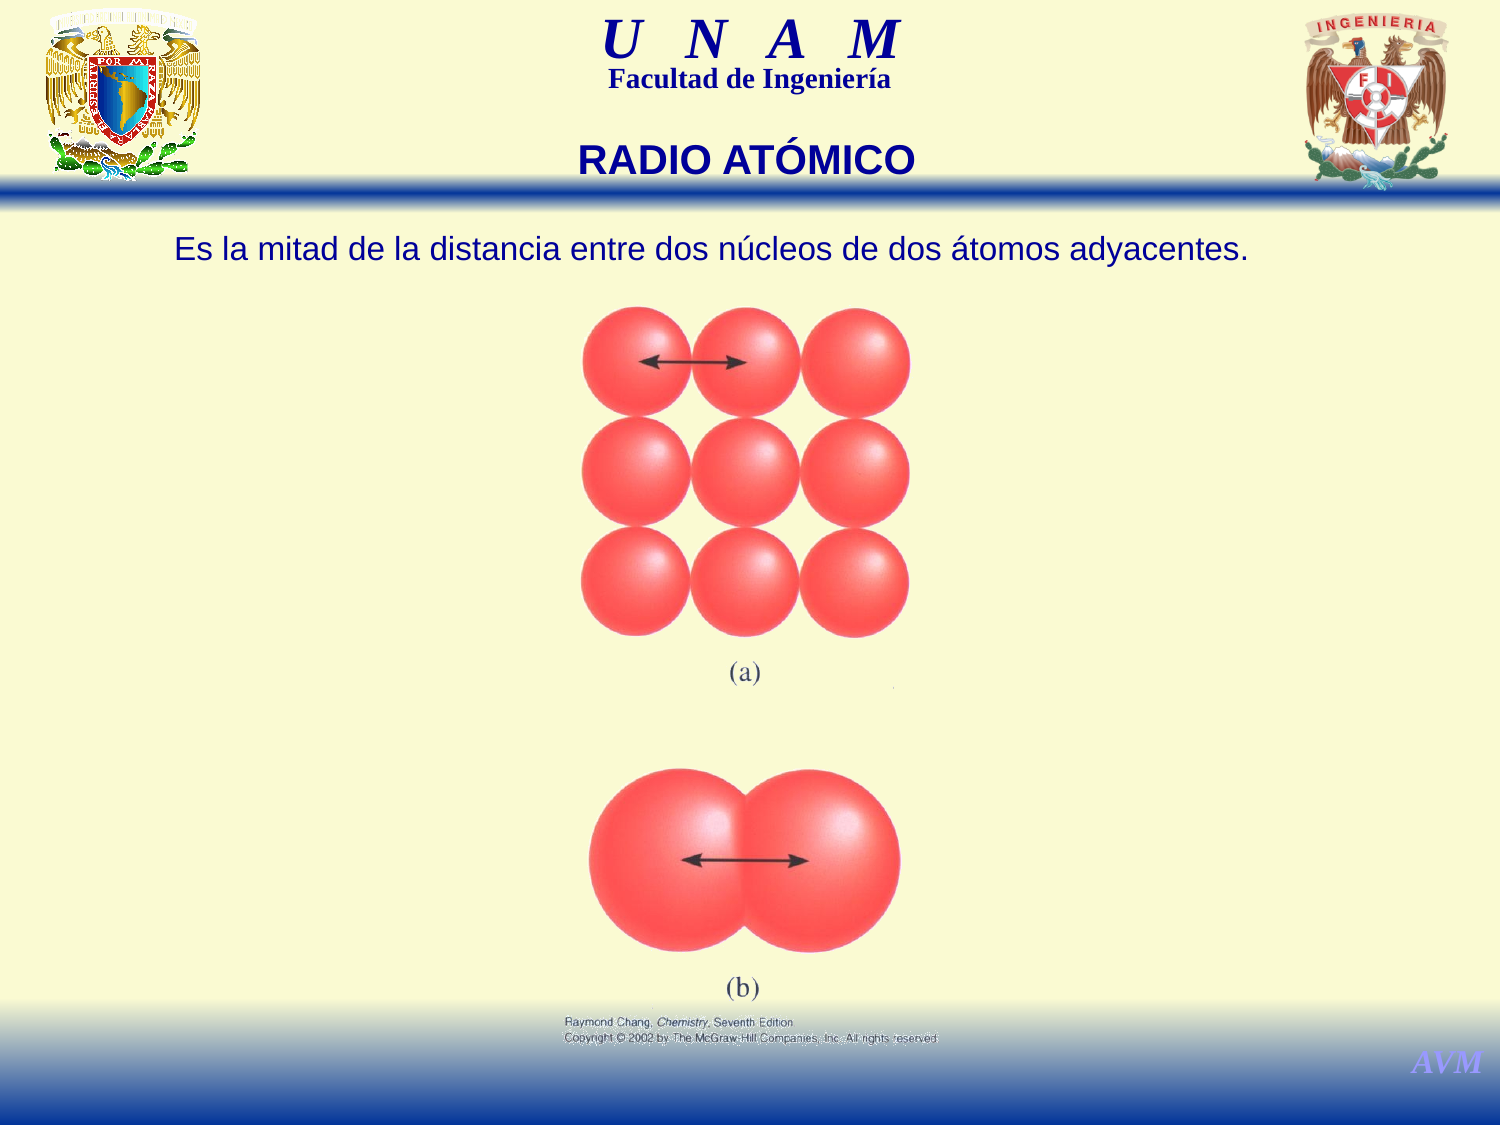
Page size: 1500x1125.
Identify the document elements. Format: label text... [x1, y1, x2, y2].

text_box RADIO ATÓMICO [562, 125, 937, 190]
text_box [561, 290, 942, 1047]
picture [1299, 5, 1453, 198]
picture [46, 8, 200, 181]
text_box Es la mitad de la distancia entre dos núcleos de dos átomos adyacentes. [159, 219, 1329, 275]
